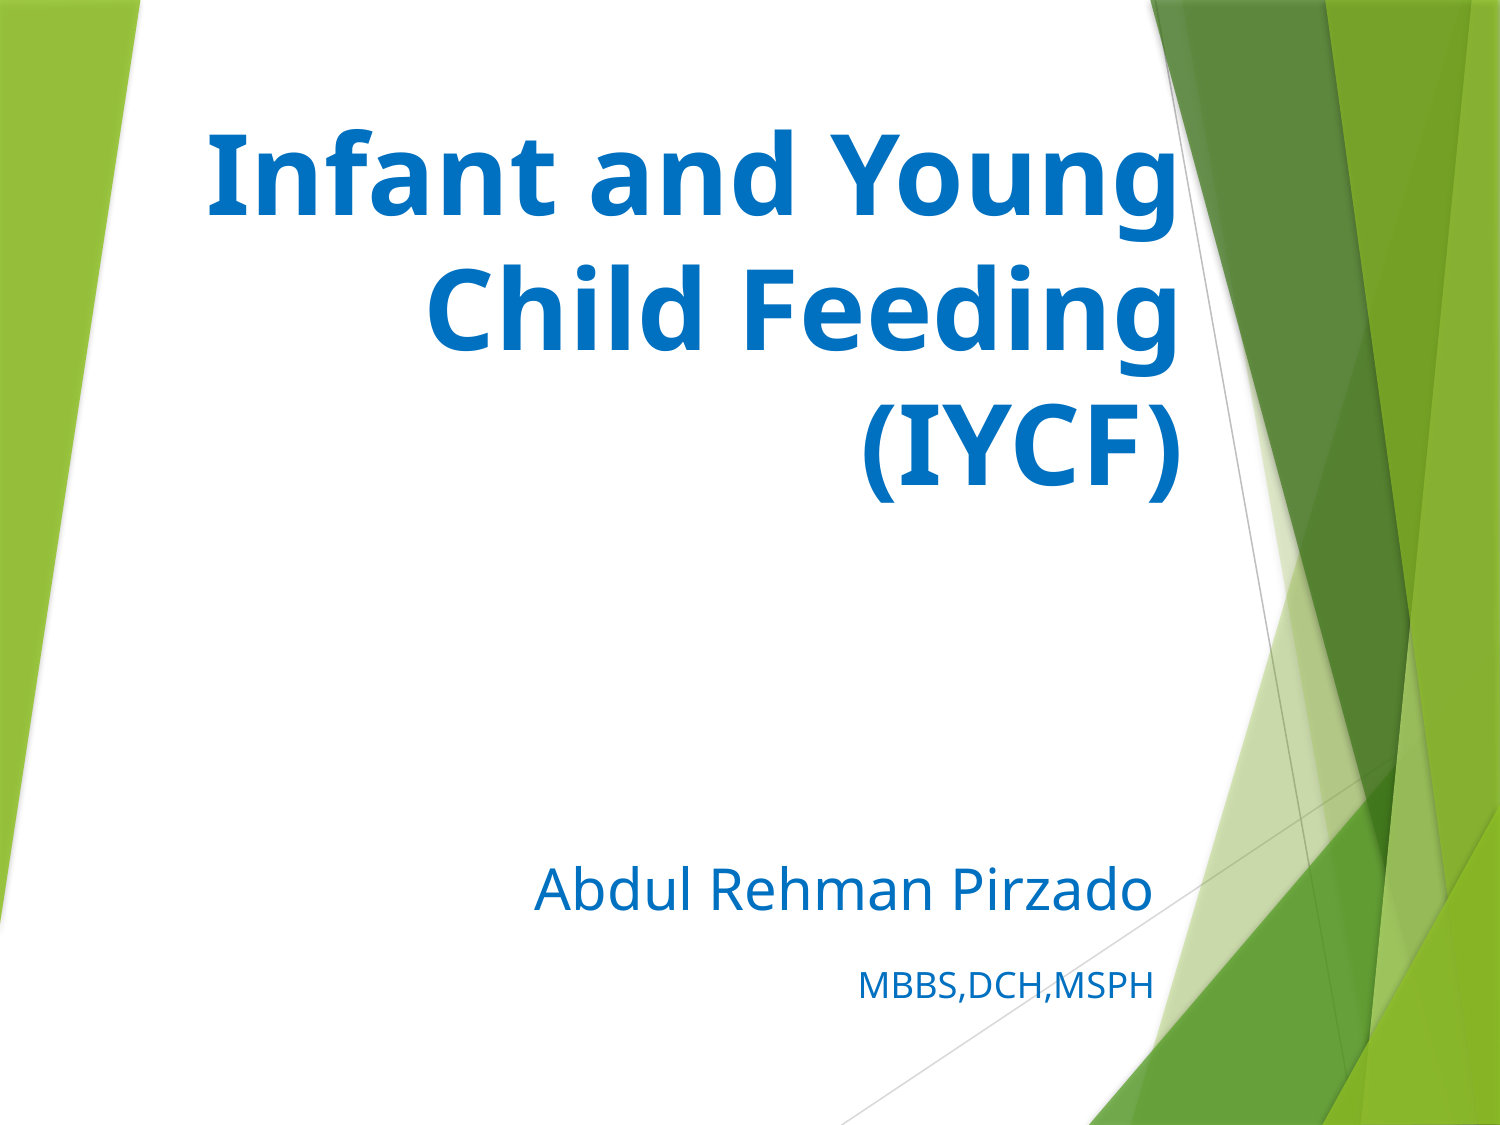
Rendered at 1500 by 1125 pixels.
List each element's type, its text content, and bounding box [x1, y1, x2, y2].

title Infant and Young Child Feeding (IYCF) [88, 219, 1199, 516]
subtitle Abdul Rehman Pirzado MBBS,DCH,MSPH [454, 810, 1171, 1081]
